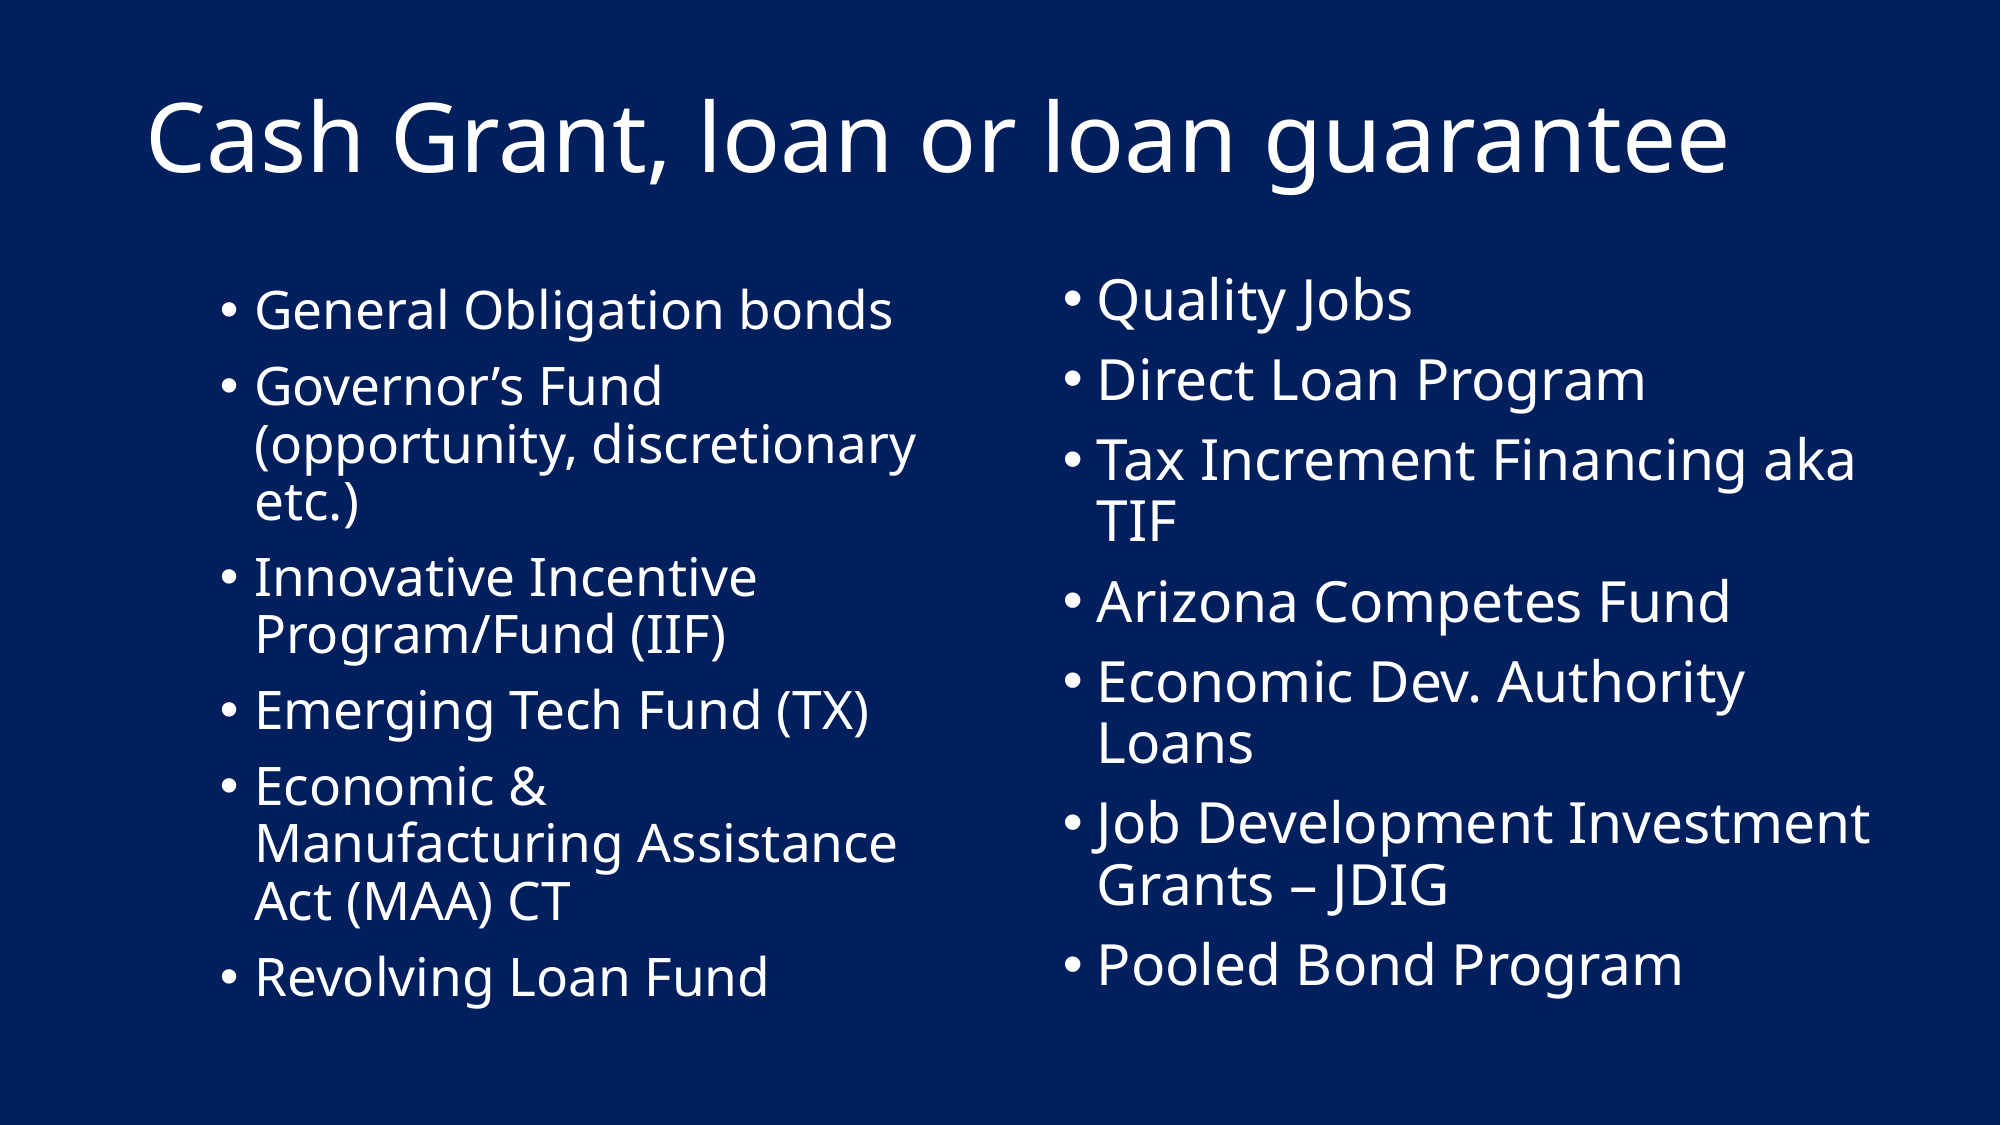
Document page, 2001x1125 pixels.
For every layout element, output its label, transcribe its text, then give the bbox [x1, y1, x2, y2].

list General Obligation bonds Governor’s Fund (opportunity, discretionary etc.) Innovative Incentive Program/Fund (IIF) Emerging Tech Fund (TX) Economic & Manufacturing Assistance Act (MAA) CT Revolving Loan Fund [205, 276, 937, 1020]
list Quality Jobs Direct Loan Program Tax Increment Financing aka TIF Arizona Competes Fund Economic Dev. Authority Loans Job Development Investment Grants – JDIG Pooled Bond Program [1048, 263, 1891, 1006]
title Cash Grant, loan or loan guarantee [130, 81, 1783, 289]
